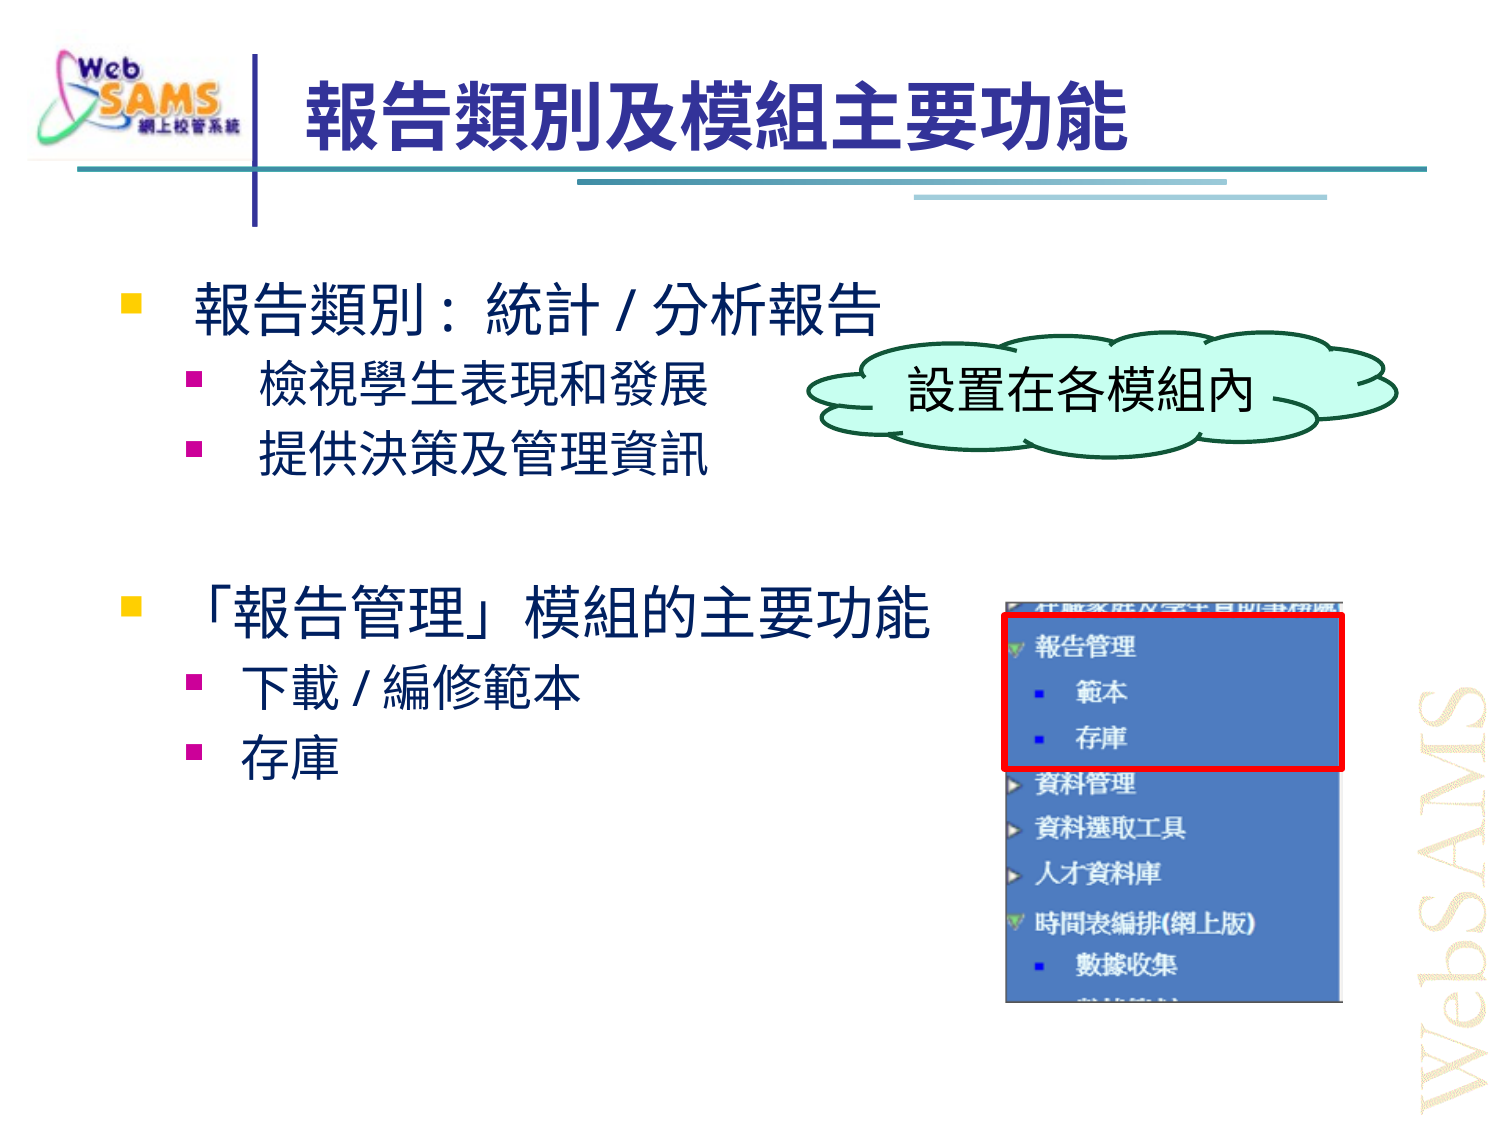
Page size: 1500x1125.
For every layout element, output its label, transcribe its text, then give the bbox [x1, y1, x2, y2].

title 報告類別及模組主要功能 [289, 41, 1465, 167]
text_box 設置在各模組內 [808, 332, 1397, 458]
picture [1393, 679, 1500, 1117]
text_box 報告類別: 統計/分析報告 檢視學生表現和發展 提供決策及管理資訊 「報告管理」模組的主要功能 下載/編修範本 存庫 [103, 265, 1368, 1022]
picture [27, 29, 253, 161]
picture [1004, 598, 1343, 1003]
